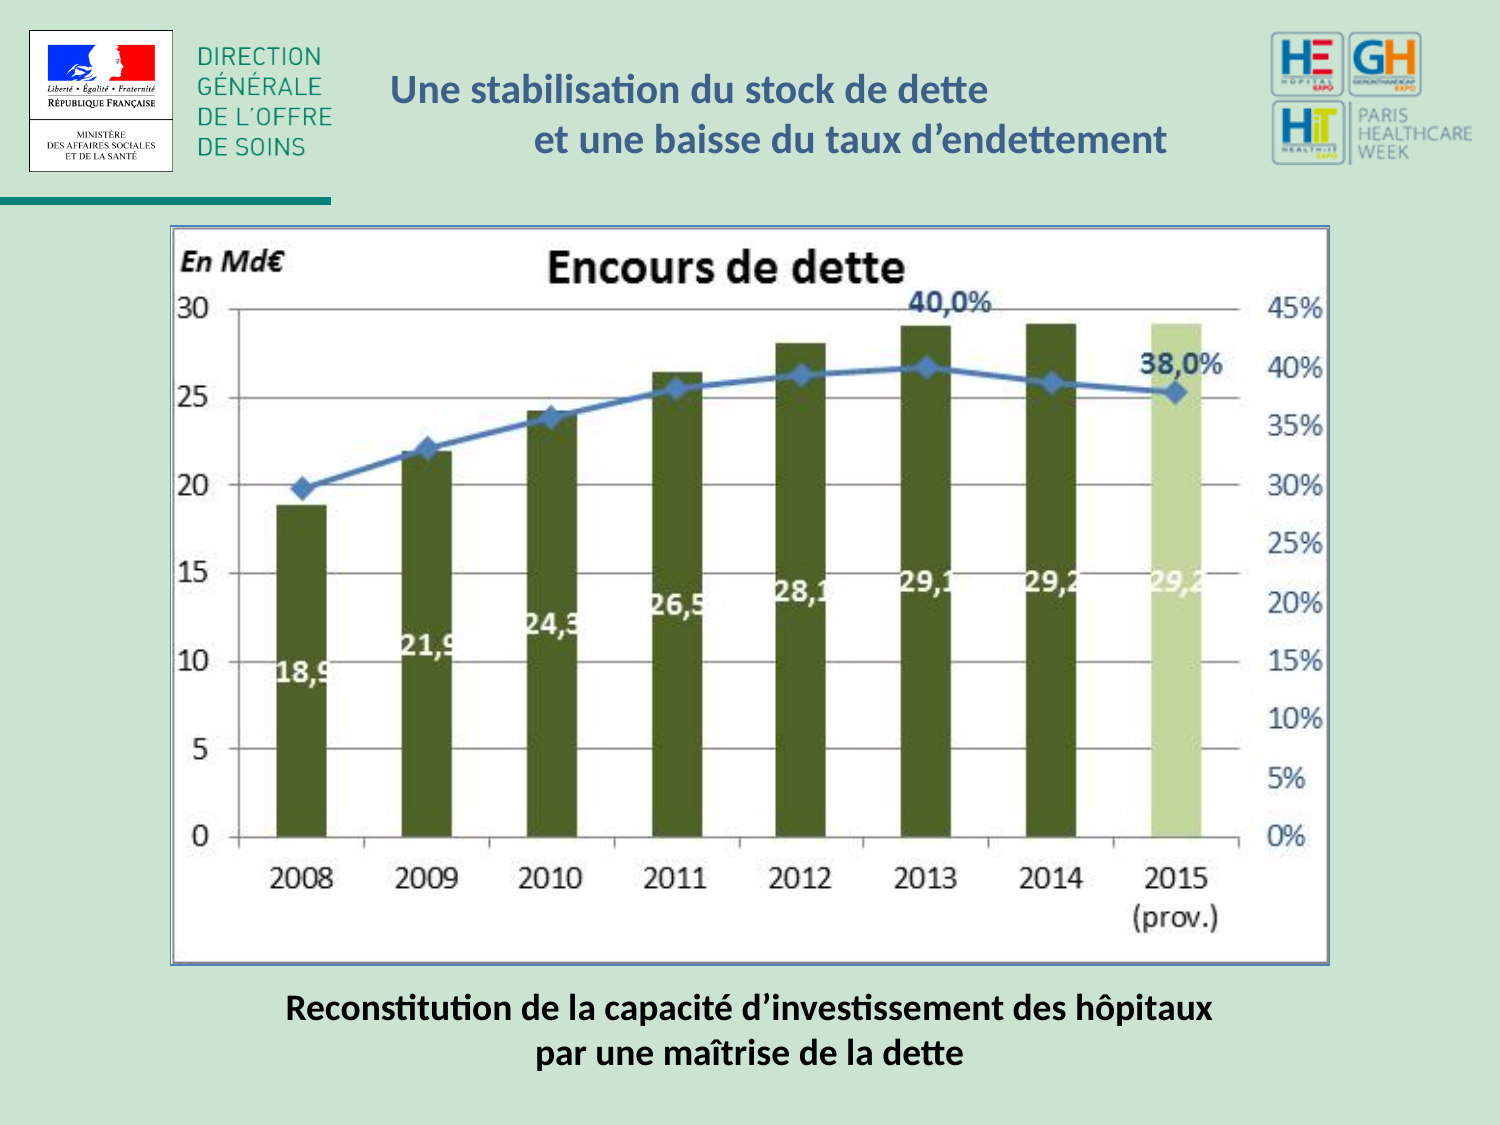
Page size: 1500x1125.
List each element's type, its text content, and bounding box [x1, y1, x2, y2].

picture [1269, 30, 1472, 172]
picture [29, 30, 173, 172]
text_box Reconstitution de la capacité d’investissement des hôpitaux par une maîtrise de la dette [259, 975, 1241, 1081]
picture [170, 226, 1329, 965]
picture [183, 22, 362, 201]
text_box Une stabilisation du stock de dette et une baisse du taux d’endettement [371, 54, 1255, 138]
